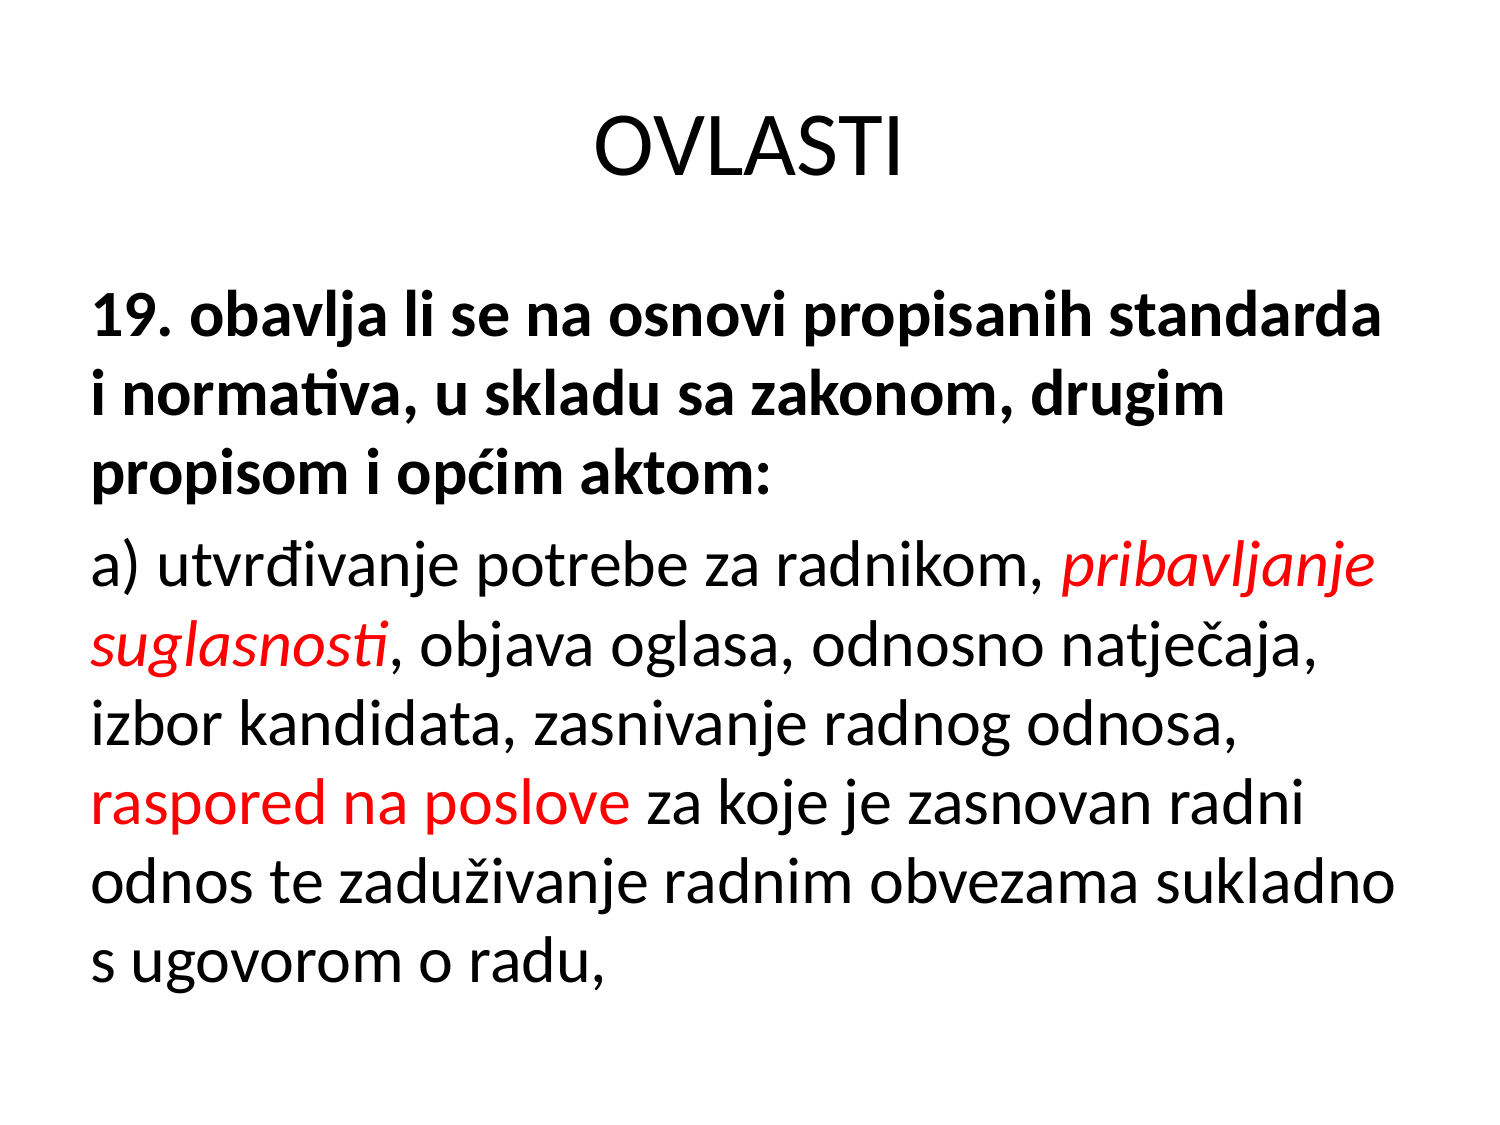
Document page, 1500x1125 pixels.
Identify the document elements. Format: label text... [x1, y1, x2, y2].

title OVLASTI [75, 45, 1425, 233]
list 19. obavlja li se na osnovi propisanih standarda i normativa, u skladu sa zakonom, drugim propisom i općim aktom: a) utvrđivanje potrebe za radnikom, pribavljanje suglasnosti, objava oglasa, odnosno natječaja, izbor kandidata, zasnivanje radnog odnosa, raspored na poslove za koje je zasnovan radni odnos te zaduživanje radnim obvezama sukladno s ugovorom o radu, [75, 262, 1425, 1005]
